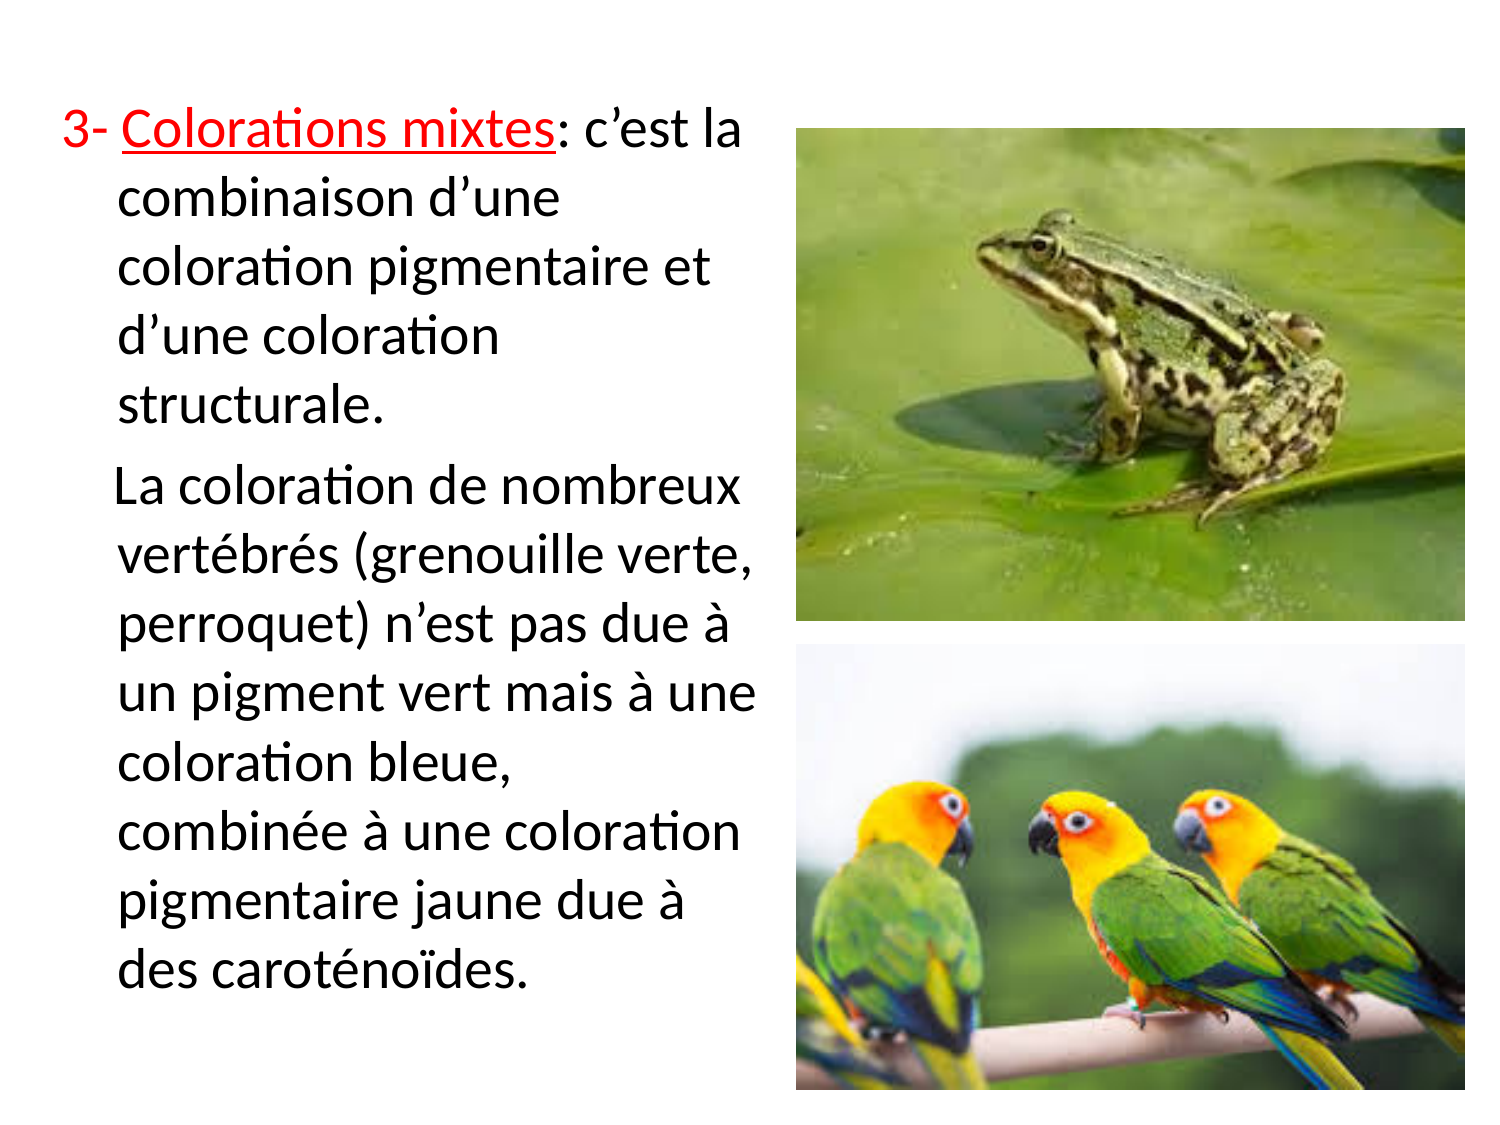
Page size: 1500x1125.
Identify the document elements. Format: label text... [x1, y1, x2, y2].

picture [796, 644, 1466, 1091]
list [796, 128, 1466, 622]
list 3- Colorations mixtes: c’est la combinaison d’une coloration pigmentaire et d’une coloration structurale. La coloration de nombreux vertébrés (grenouille verte, perroquet) n’est pas due à un pigment vert mais à une coloration bleue, combinée à une coloration pigmentaire jaune due à des caroténoïdes. [46, 82, 774, 1079]
